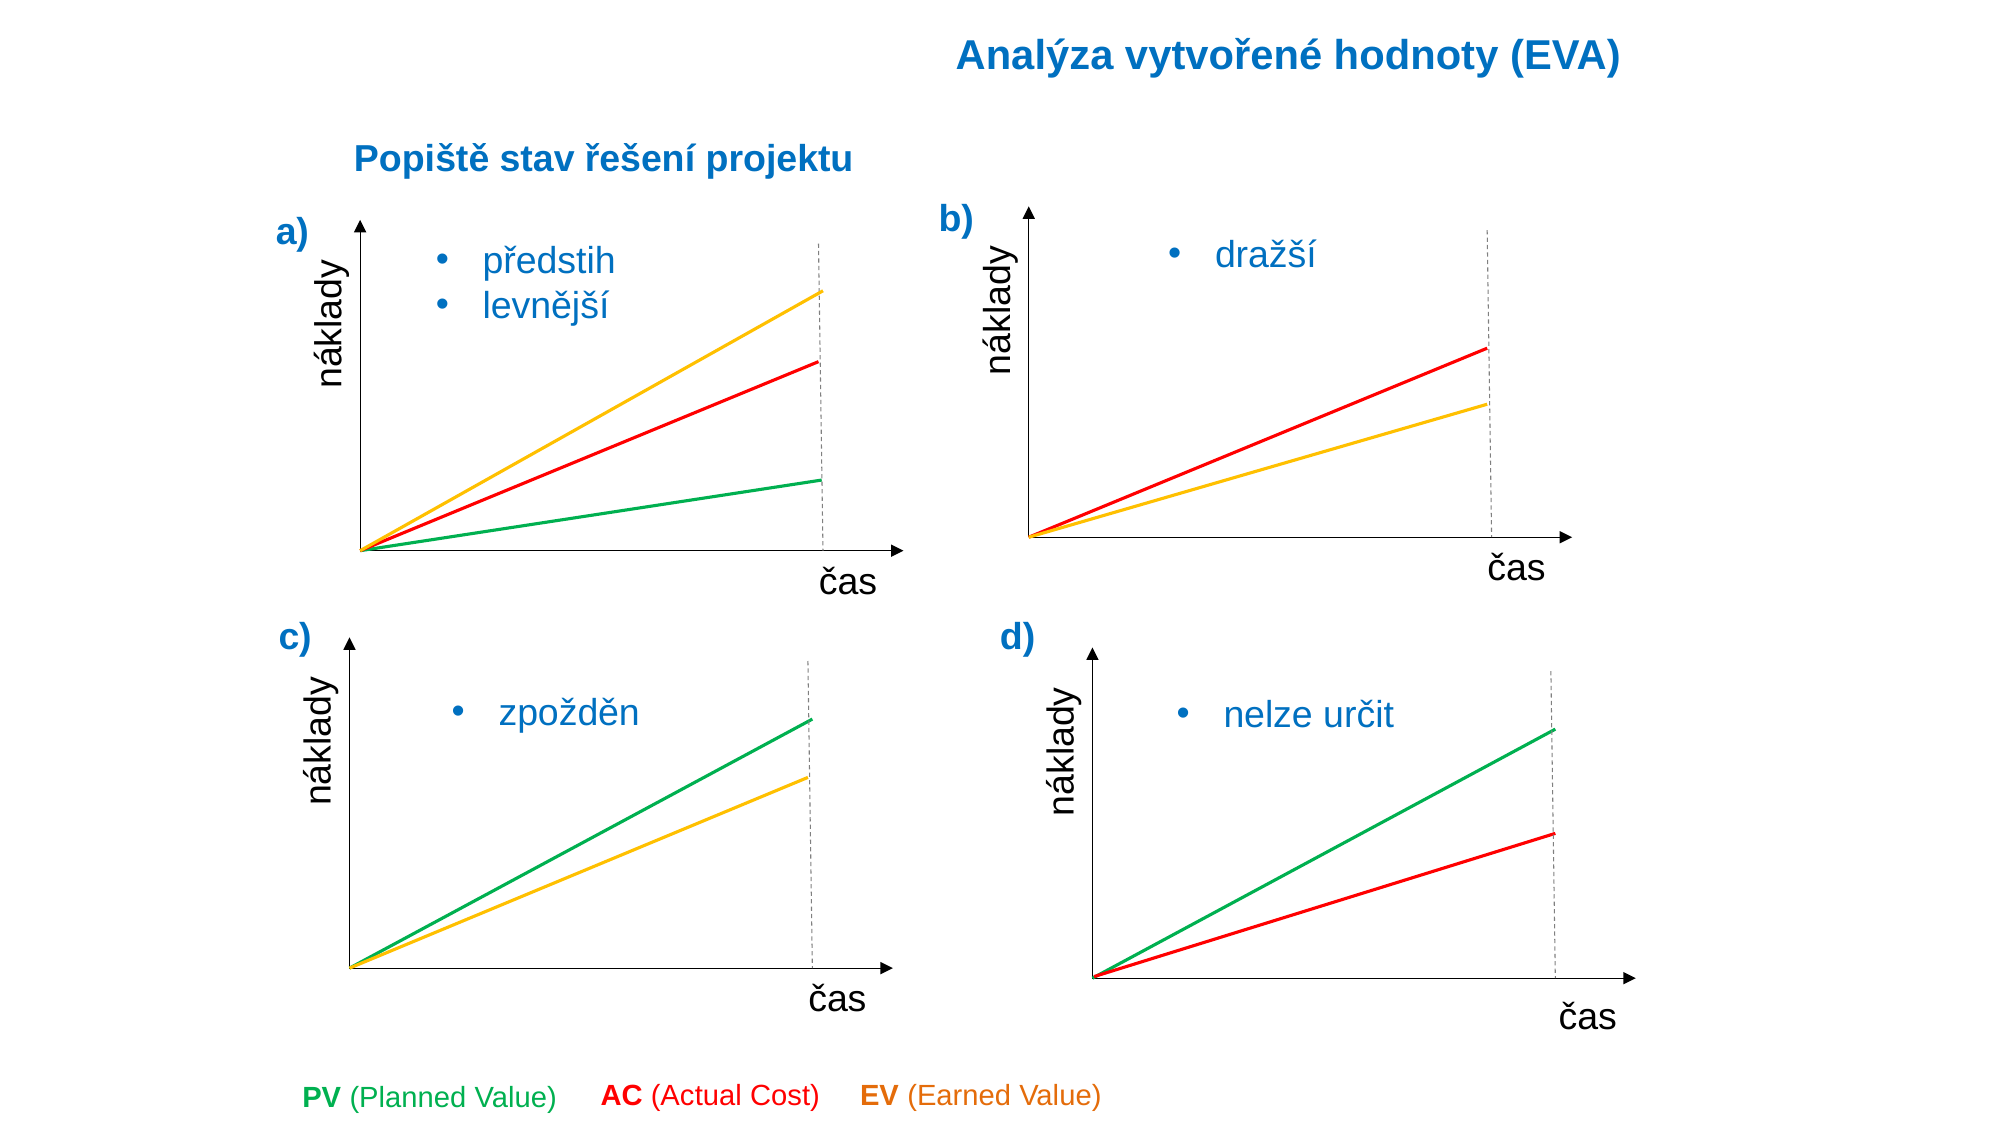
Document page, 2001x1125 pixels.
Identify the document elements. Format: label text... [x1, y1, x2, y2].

text_box AC (Actual Cost) [585, 1068, 836, 1119]
text_box a) [261, 199, 325, 260]
text_box náklady [296, 244, 357, 404]
text_box Analýza vytvořené hodnoty (EVA) [940, 20, 2000, 86]
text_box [349, 777, 808, 969]
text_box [1487, 230, 1492, 538]
text_box zpožděn [436, 680, 655, 719]
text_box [360, 290, 823, 551]
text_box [1028, 404, 1488, 538]
text_box náklady [964, 231, 1025, 390]
text_box předstih levnější [421, 228, 631, 290]
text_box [349, 719, 807, 777]
text_box náklady [285, 662, 346, 821]
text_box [1092, 729, 1550, 979]
text_box čas [1543, 984, 1632, 1045]
text_box Popiště stav řešení projektu [339, 126, 869, 187]
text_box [818, 243, 823, 290]
text_box čas [1472, 538, 1561, 596]
text_box nelze určit [1161, 682, 1410, 729]
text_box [1093, 833, 1550, 977]
text_box c) [263, 604, 327, 665]
text_box náklady [1028, 672, 1089, 831]
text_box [1028, 348, 1487, 404]
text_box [1550, 671, 1556, 979]
text_box čas [804, 551, 893, 610]
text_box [807, 660, 813, 969]
text_box dražší [1153, 222, 1332, 283]
text_box PV (Planned Value) [287, 1070, 572, 1121]
text_box čas [793, 969, 882, 1027]
text_box d) [985, 604, 1051, 665]
text_box EV (Earned Value) [845, 1068, 1125, 1119]
text_box b) [923, 187, 989, 247]
